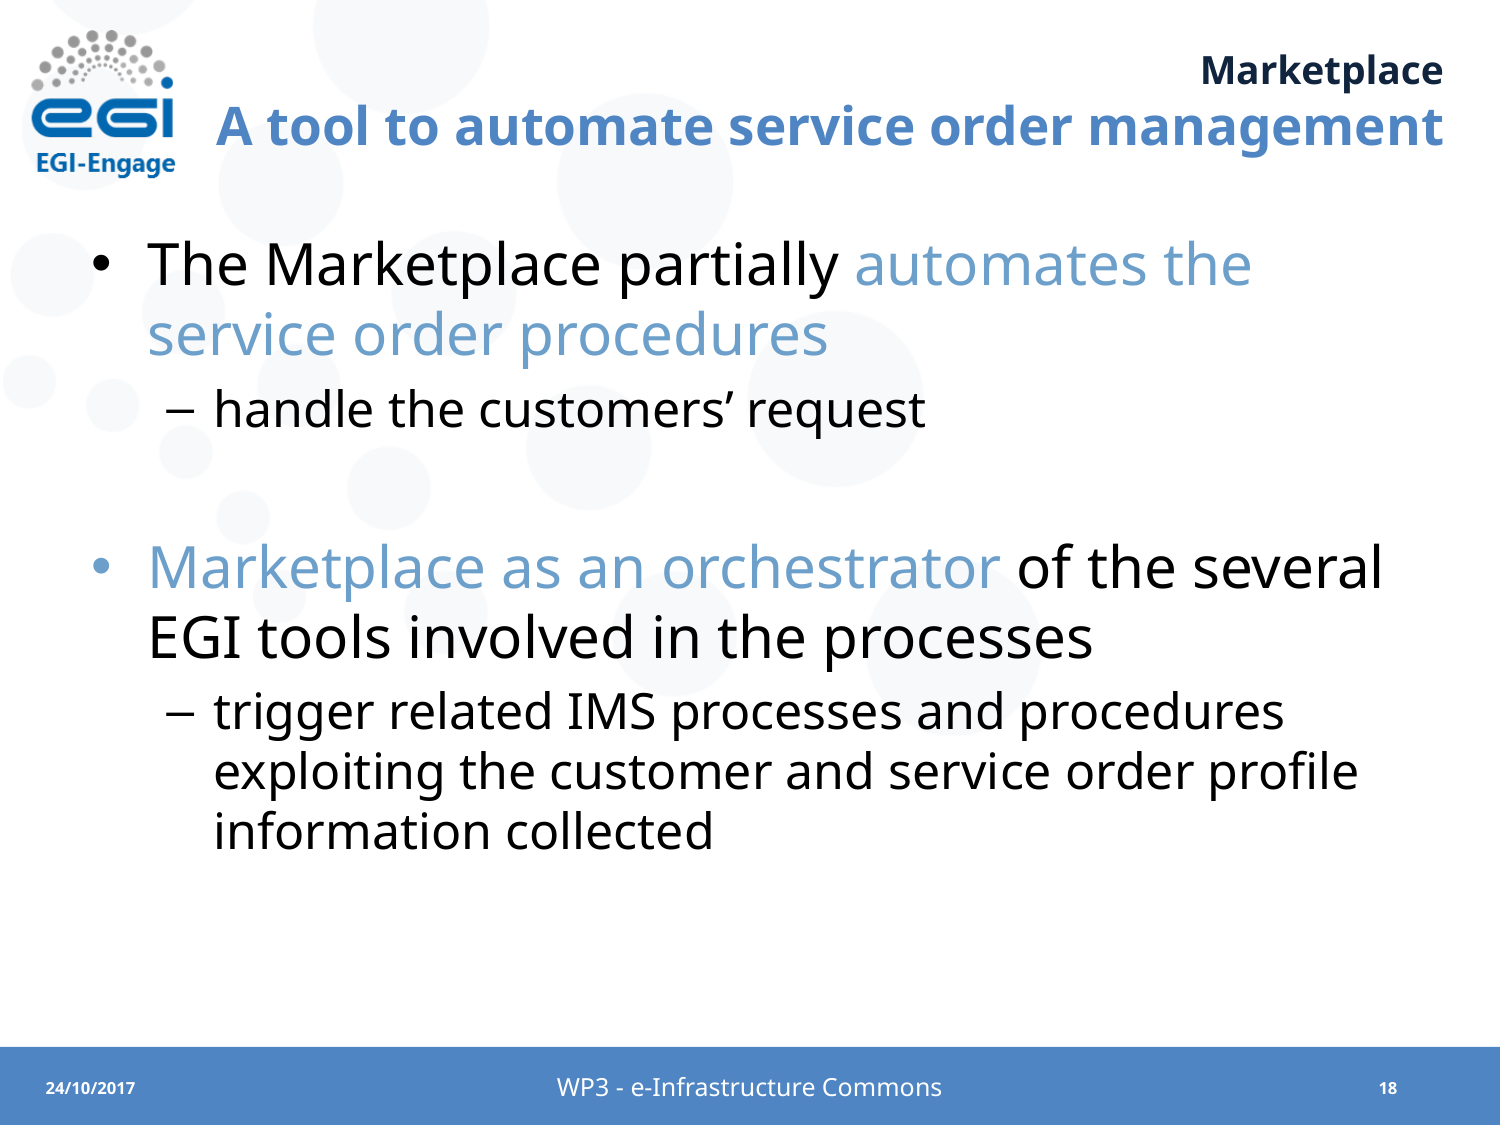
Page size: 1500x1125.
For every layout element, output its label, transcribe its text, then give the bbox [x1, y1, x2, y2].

picture [3, 0, 1076, 772]
title Marketplace A tool to automate service order management [194, 30, 1459, 171]
list The Marketplace partially automates the service order procedures handle the customers’ request Marketplace as an orchestrator of the several EGI tools involved in the processes trigger related IMS processes and procedures exploiting the customer and service order profile information collected [76, 220, 1459, 1005]
footer WP3 - e-Infrastructure Commons [194, 1058, 1306, 1119]
